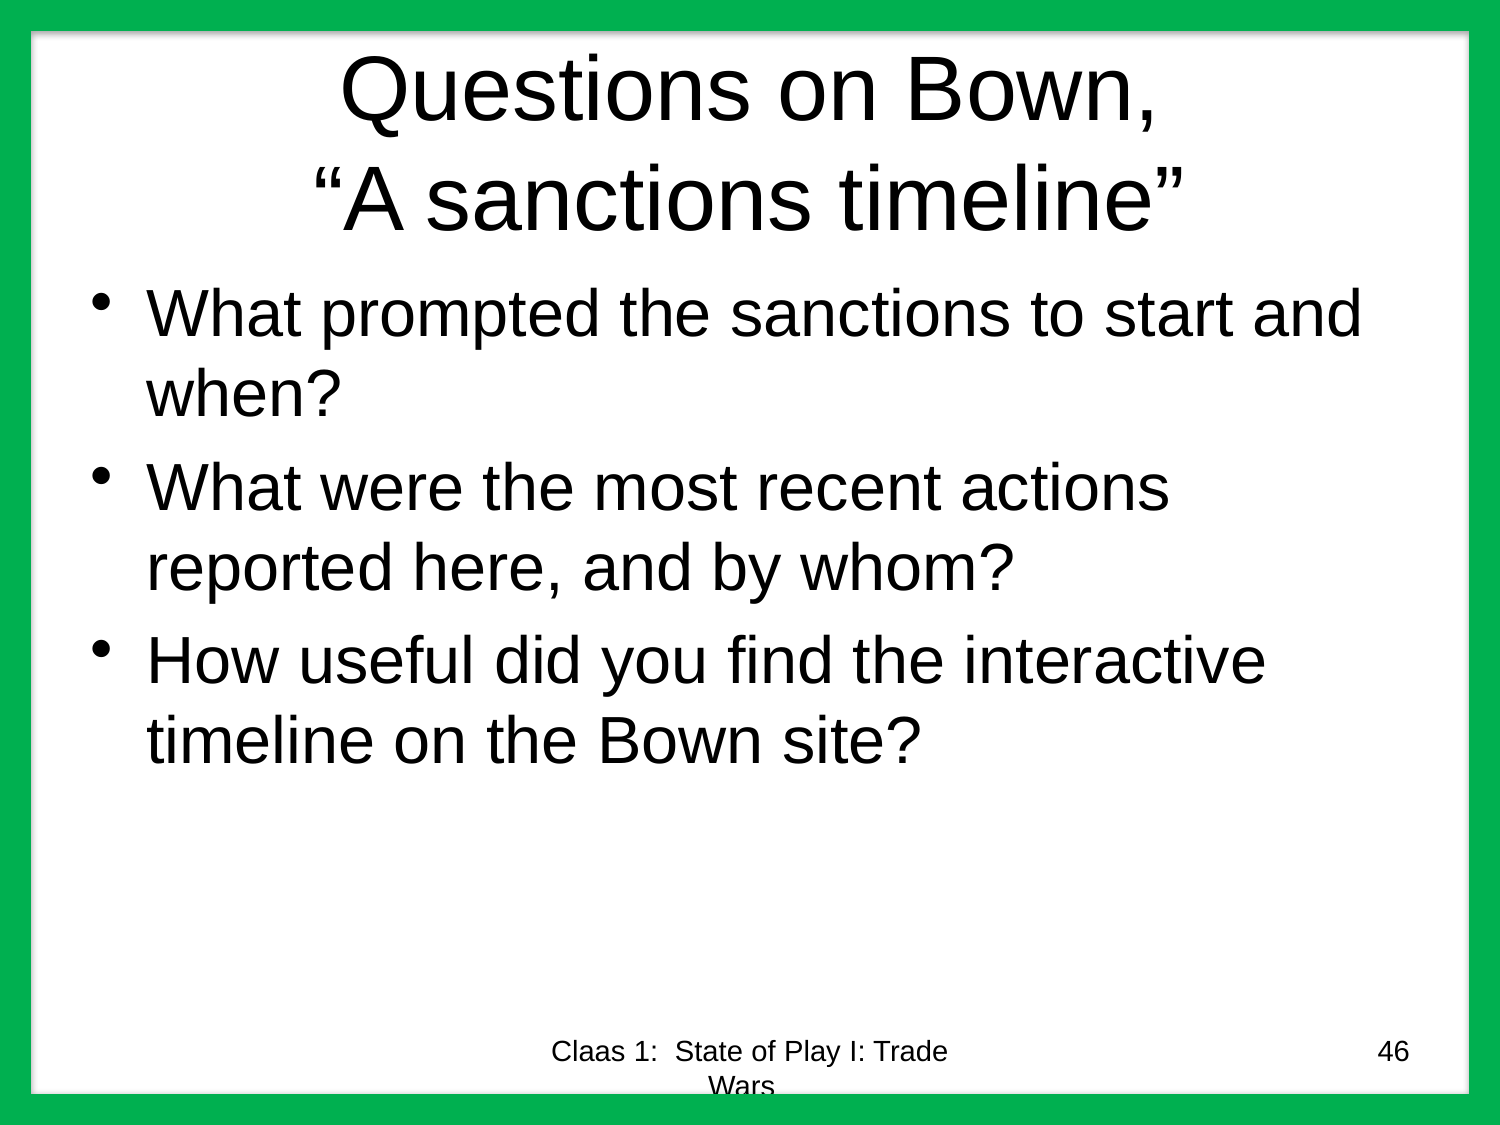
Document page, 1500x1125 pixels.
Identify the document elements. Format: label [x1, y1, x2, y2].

text_box [0, 0, 1500, 1125]
